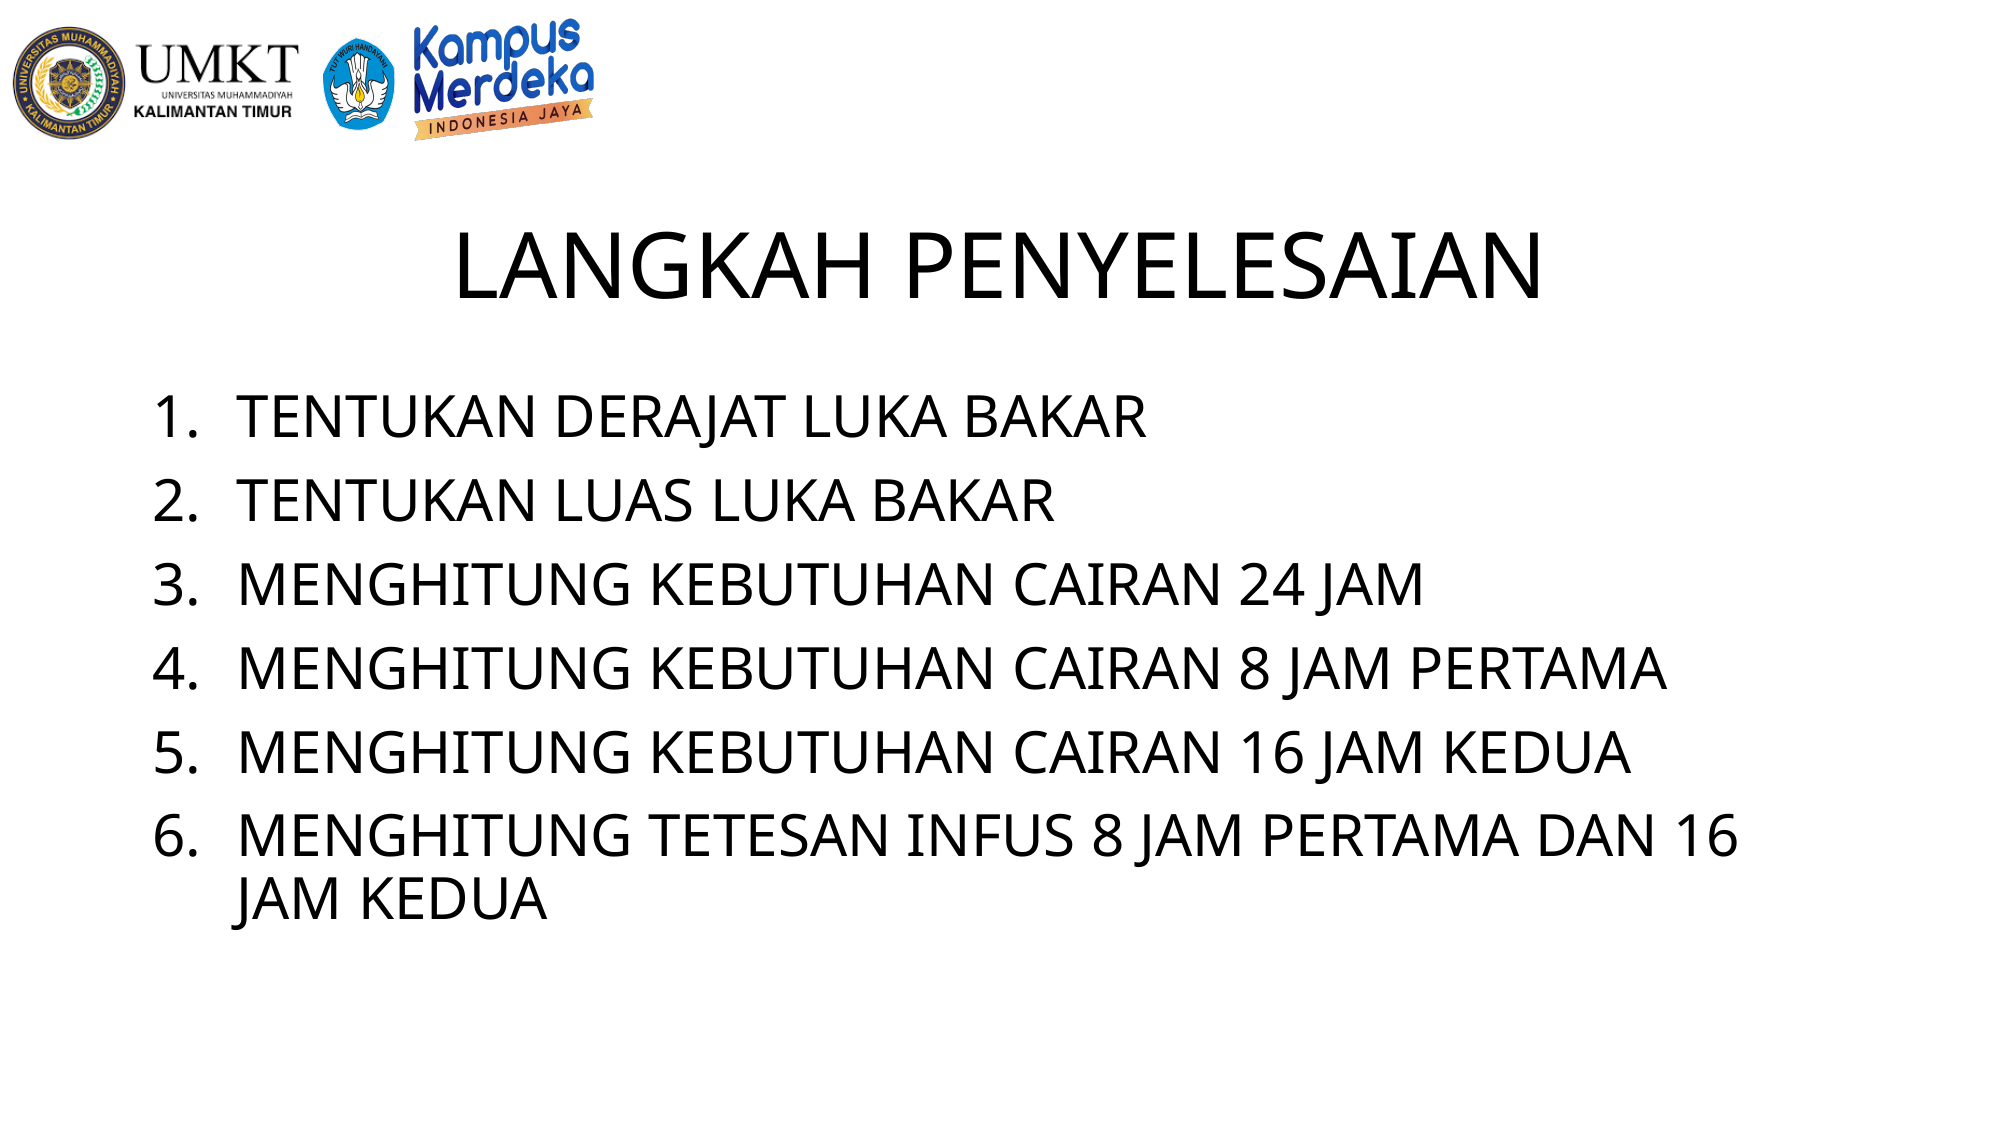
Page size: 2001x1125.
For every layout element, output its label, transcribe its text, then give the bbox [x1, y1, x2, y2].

title LANGKAH PENYELESAIAN [137, 183, 1863, 355]
list TENTUKAN DERAJAT LUKA BAKAR TENTUKAN LUAS LUKA BAKAR MENGHITUNG KEBUTUHAN CAIRAN 24 JAM MENGHITUNG KEBUTUHAN CAIRAN 8 JAM PERTAMA MENGHITUNG KEBUTUHAN CAIRAN 16 JAM KEDUA MENGHITUNG TETESAN INFUS 8 JAM PERTAMA DAN 16 JAM KEDUA [137, 380, 1863, 1014]
picture [0, 0, 595, 181]
